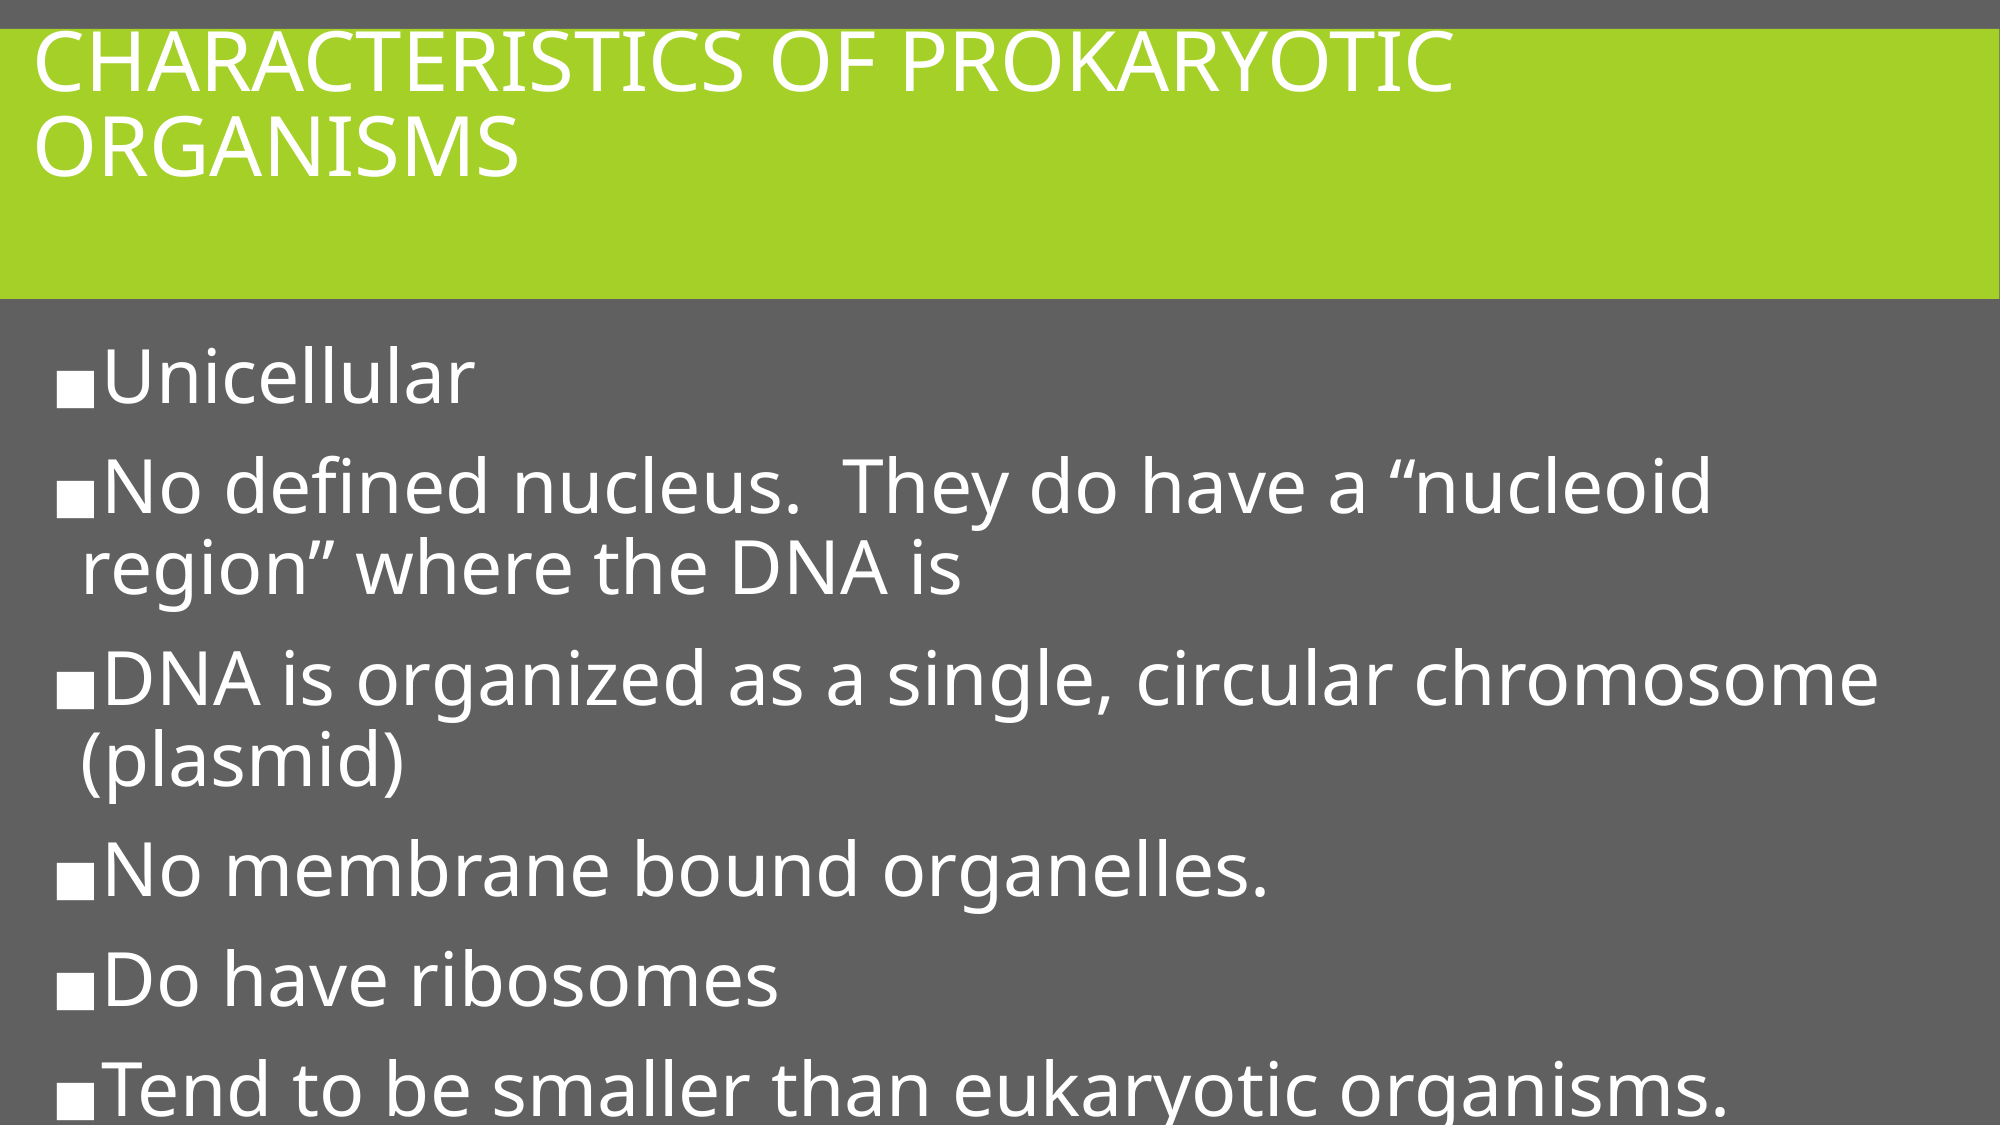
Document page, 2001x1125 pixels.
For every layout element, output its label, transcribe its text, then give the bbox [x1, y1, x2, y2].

title CHARACTERISTICS OF PROKARYOTIC ORGANISMS [17, 0, 1979, 218]
list Unicellular No defined nucleus. They do have a “nucleoid region” where the DNA is DNA is organized as a single, circular chromosome (plasmid) No membrane bound organelles. Do have ribosomes Tend to be smaller than eukaryotic organisms. [35, 331, 1957, 1088]
